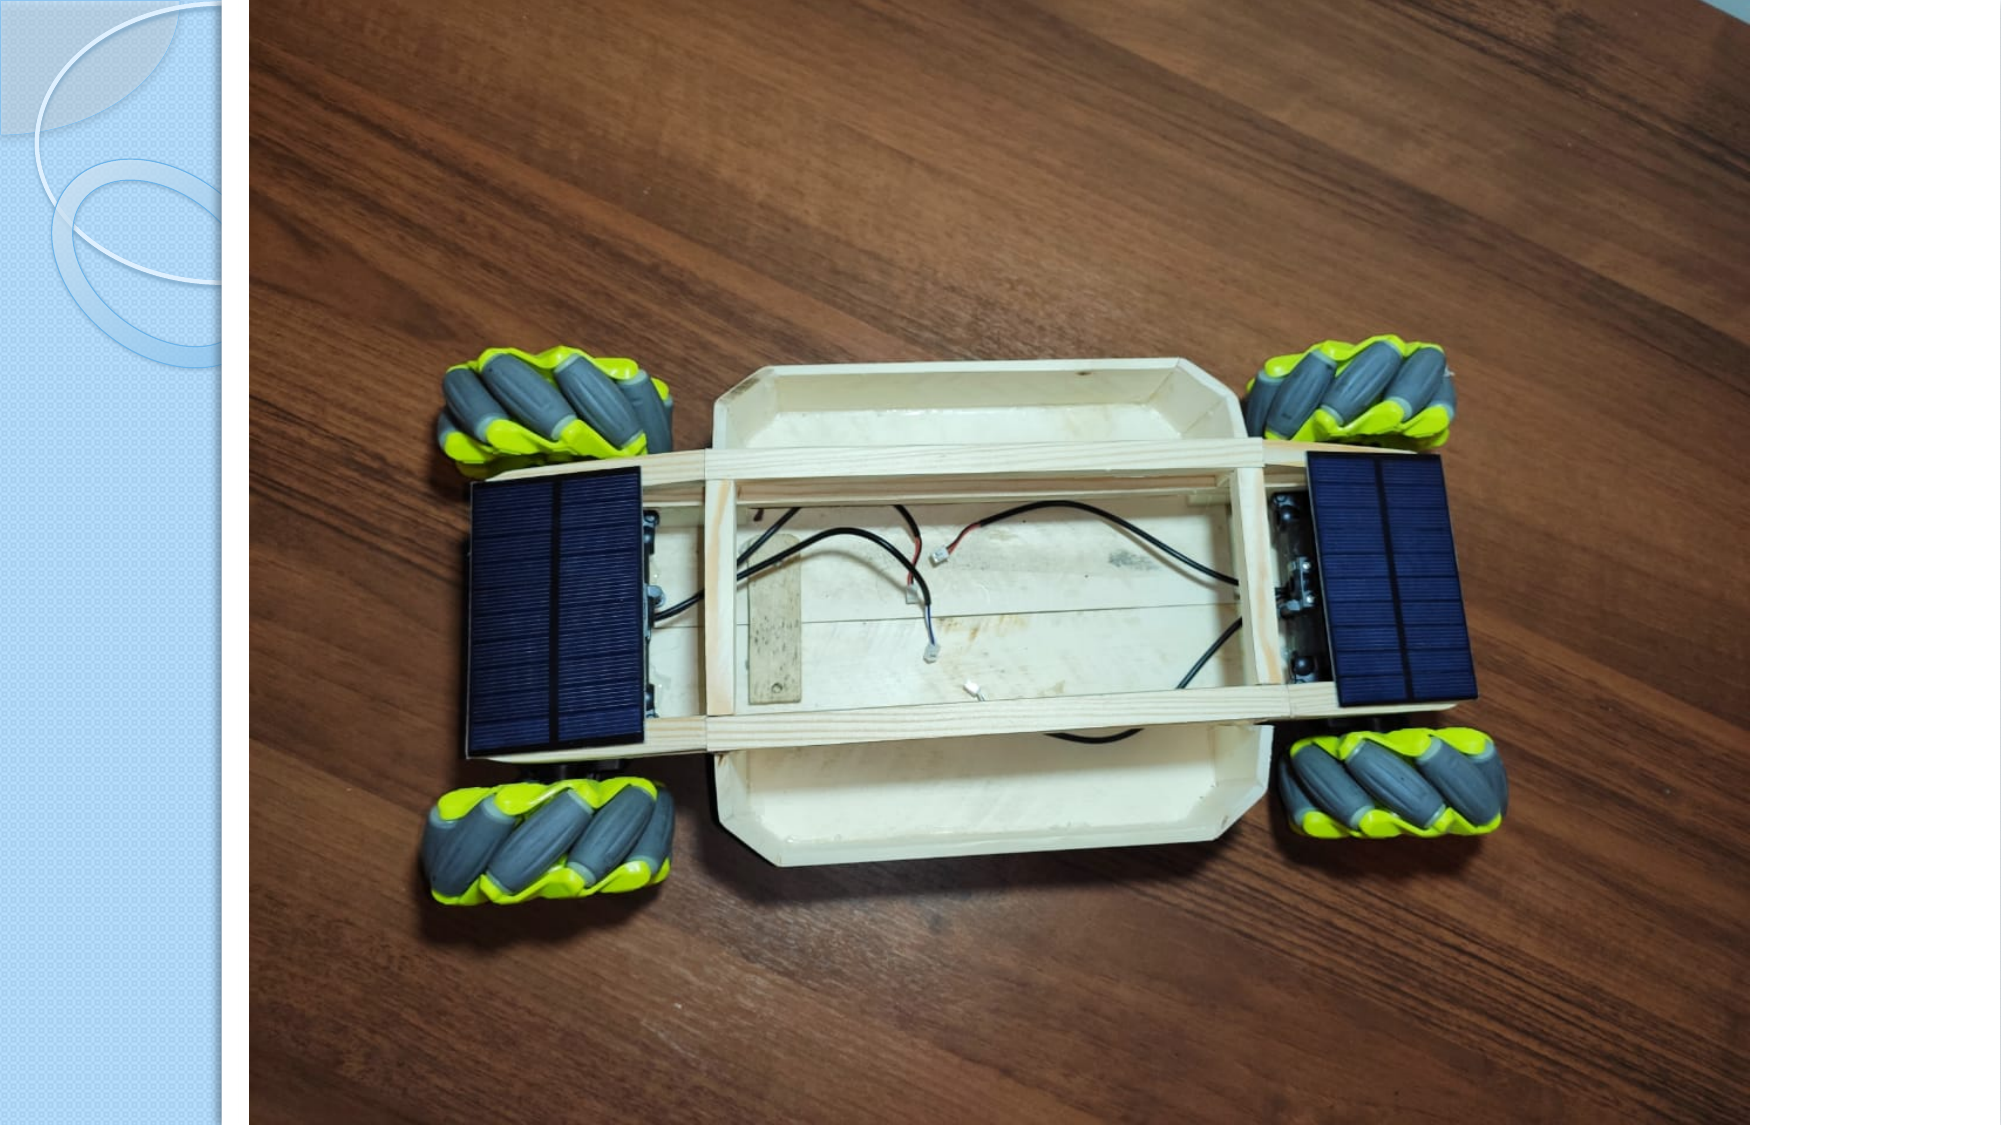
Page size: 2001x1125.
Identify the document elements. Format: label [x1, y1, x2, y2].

picture [249, 0, 1751, 1125]
